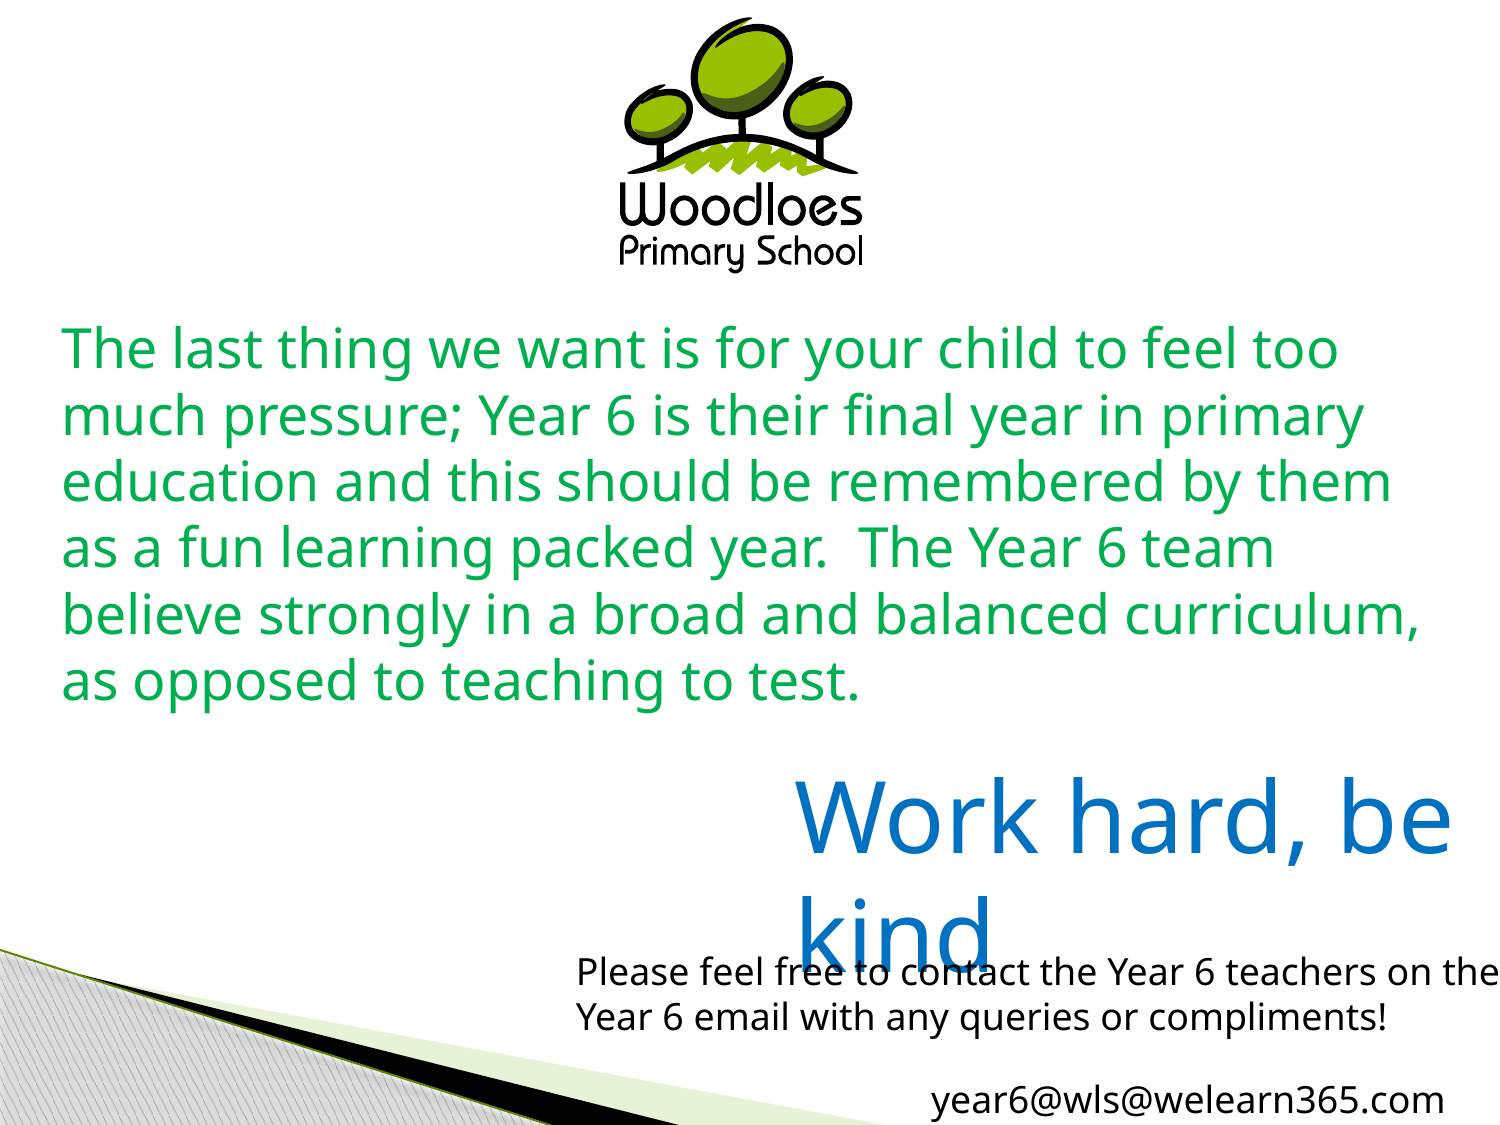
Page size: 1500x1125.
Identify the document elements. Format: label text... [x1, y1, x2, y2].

text_box Work hard, be kind [779, 745, 1500, 940]
text_box year6@wls@welearn365.com [916, 1068, 1495, 1125]
text_box Please feel free to contact the Year 6 teachers on the Year 6 email with any queries or compliments! [561, 940, 1500, 1091]
list The last thing we want is for your child to feel too much pressure; Year 6 is their final year in primary education and this should be remembered by them as a fun learning packed year. The Year 6 team believe strongly in a broad and balanced curriculum, as opposed to teaching to test. [29, 306, 1471, 767]
picture [619, 17, 863, 274]
